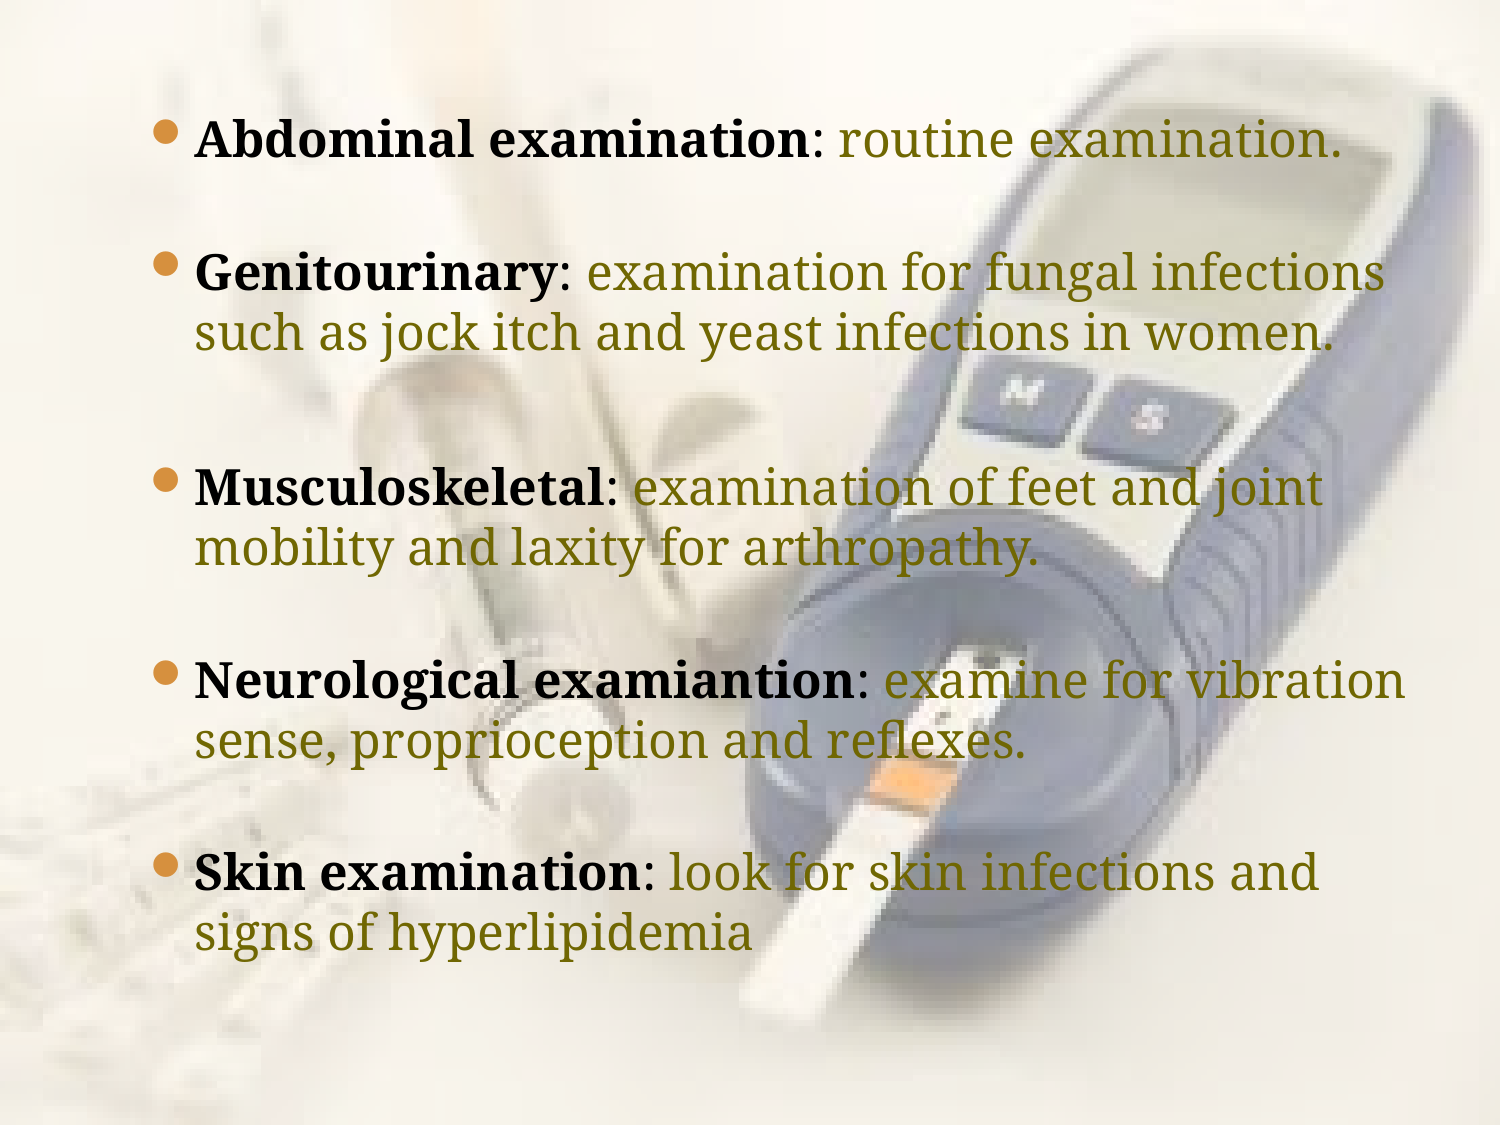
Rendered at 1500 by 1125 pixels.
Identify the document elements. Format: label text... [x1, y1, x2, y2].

list Abdominal examination: routine examination. Genitourinary: examination for fungal infections such as jock itch and yeast infections in women. Musculoskeletal: examination of feet and joint mobility and laxity for arthropathy. Neurological examiantion: examine for vibration sense, proprioception and reflexes. Skin examination: look for skin infections and signs of hyperlipidemia [75, 99, 1425, 1000]
